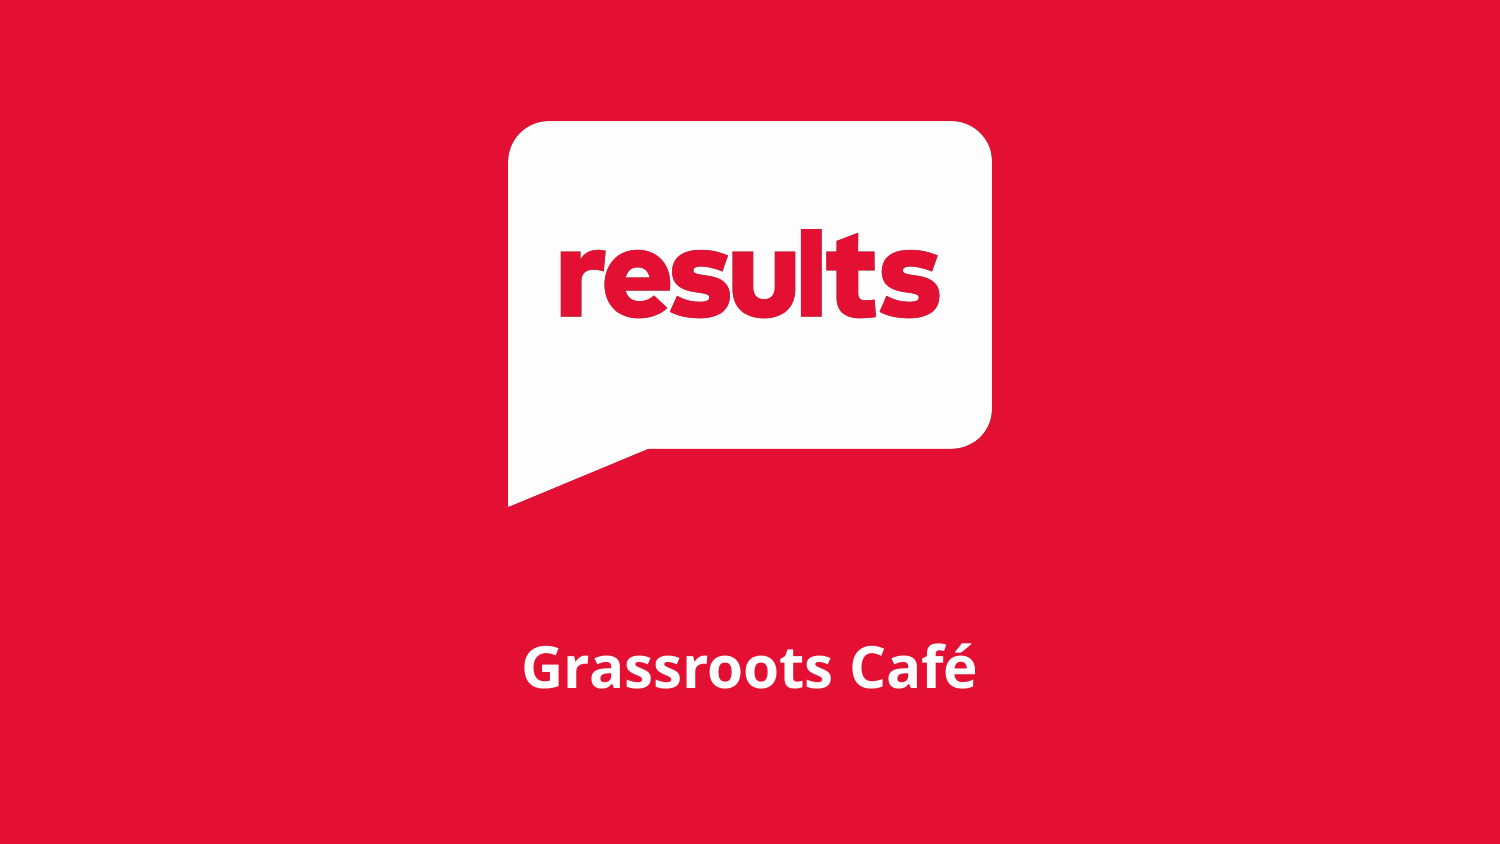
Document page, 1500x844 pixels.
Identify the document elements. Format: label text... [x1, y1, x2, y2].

picture [508, 121, 992, 312]
text_box Grassroots Café [0, 312, 1500, 708]
